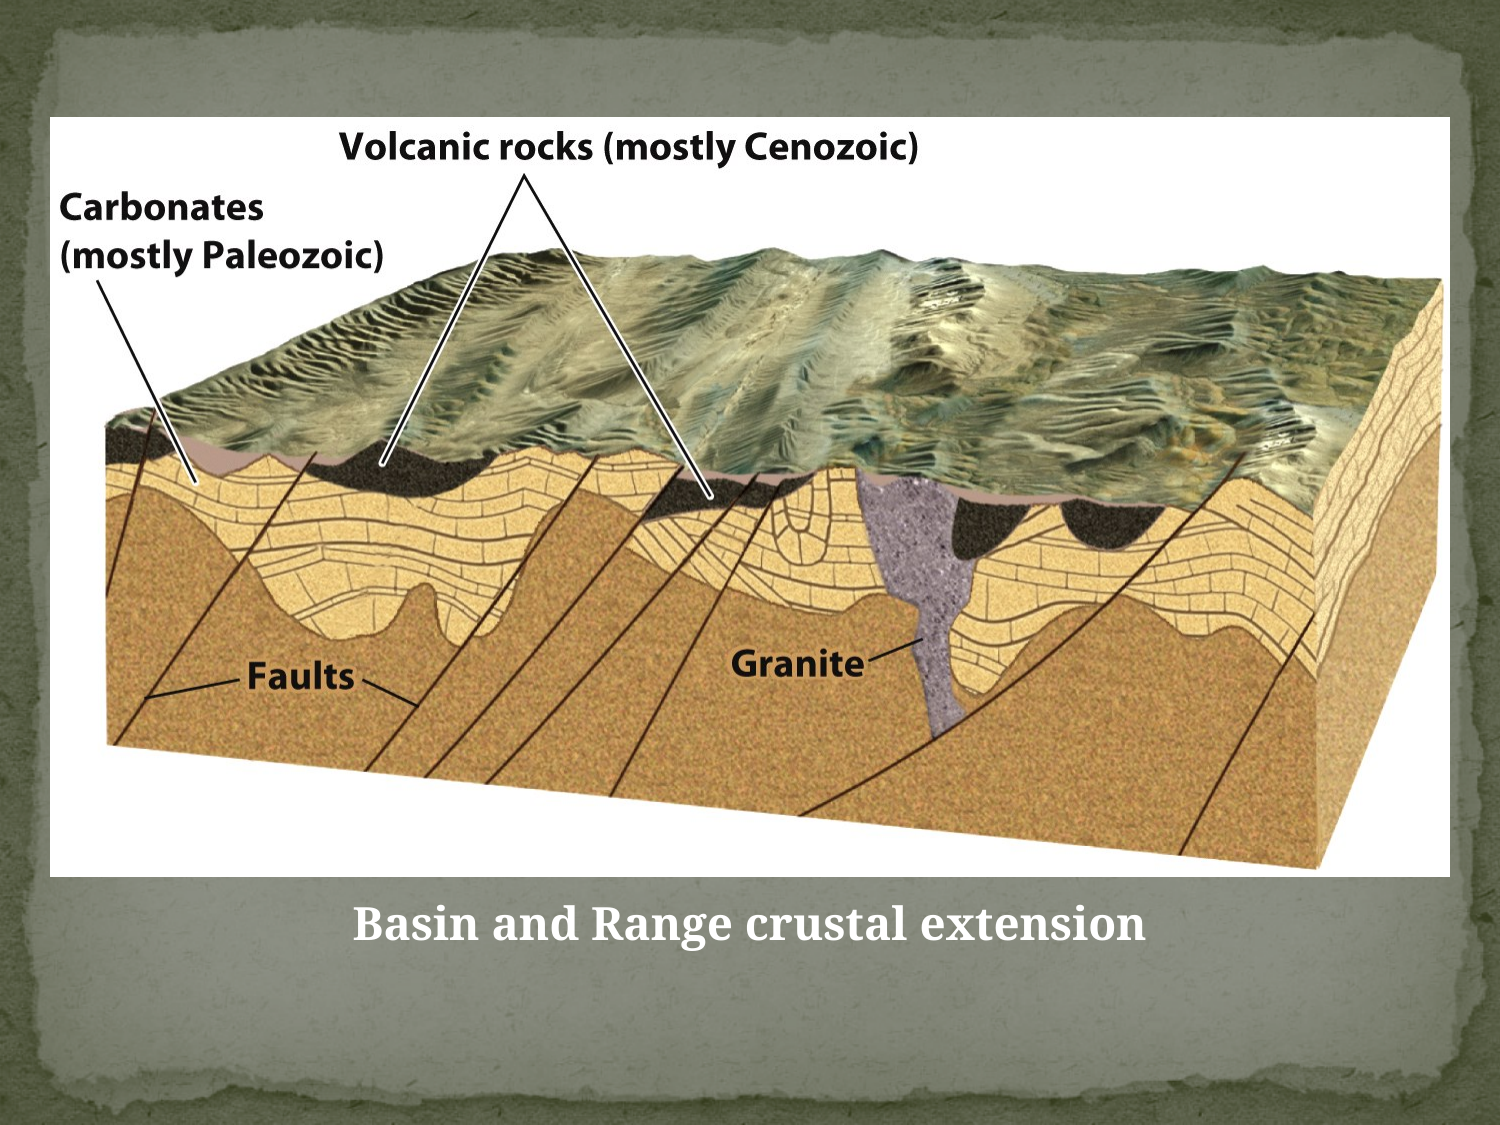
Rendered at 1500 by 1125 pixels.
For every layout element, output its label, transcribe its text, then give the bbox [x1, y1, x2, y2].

text_box Basin and Range crustal extension [337, 887, 1162, 958]
picture [50, 117, 1450, 877]
